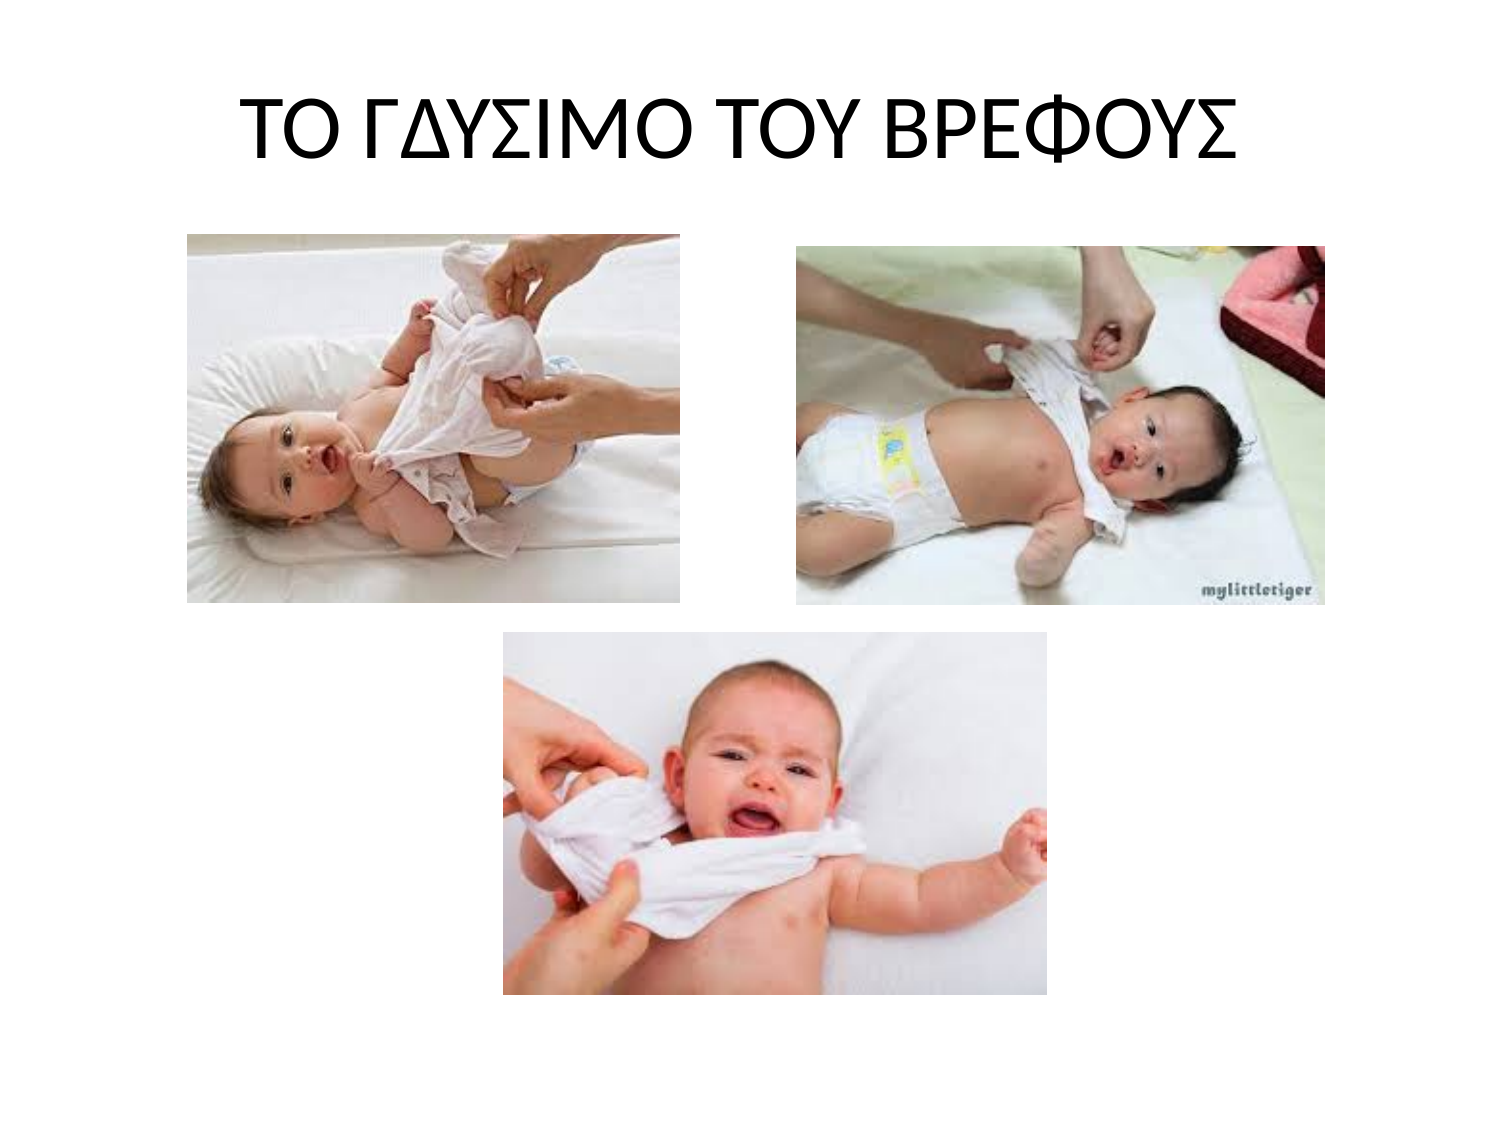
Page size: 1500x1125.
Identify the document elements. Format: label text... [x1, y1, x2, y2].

title ΤΟ ΓΔΥΣΙΜΟ ΤΟΥ ΒΡΕΦΟΥΣ [75, 45, 1425, 200]
picture [187, 234, 680, 604]
picture [796, 245, 1325, 605]
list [503, 632, 1048, 995]
